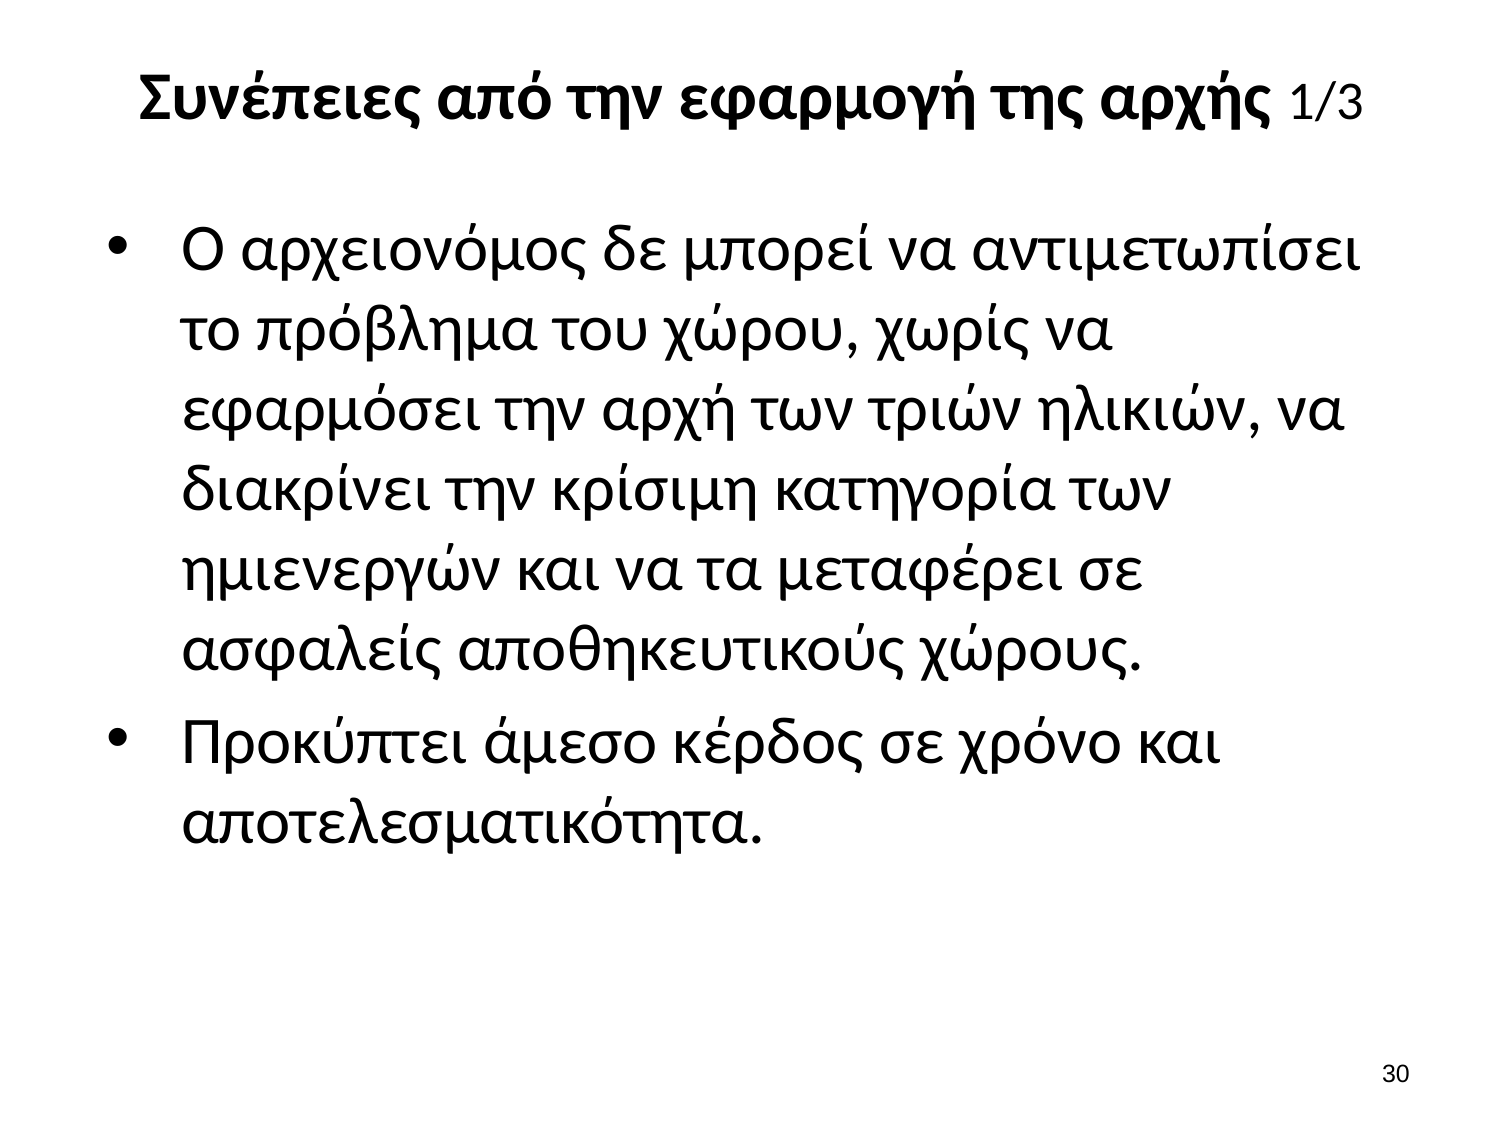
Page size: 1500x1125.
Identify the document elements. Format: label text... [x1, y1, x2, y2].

list Ο αρχειονόμος δε μπορεί να αντιμετωπίσει το πρόβλημα του χώρου, χωρίς να εφαρμόσει την αρχή των τριών ηλικιών, να διακρίνει την κρίσιμη κατηγορία των ημιενεργών και να τα μεταφέρει σε ασφαλείς αποθηκευτικούς χώρους. Προκύπτει άμεσο κέρδος σε χρόνο και αποτελεσματικότητα. [75, 196, 1425, 1024]
slide_number 29 [1074, 1042, 1425, 1103]
title Συνέπειες από την εφαρμογή της αρχής 1/3 [76, 19, 1427, 169]
